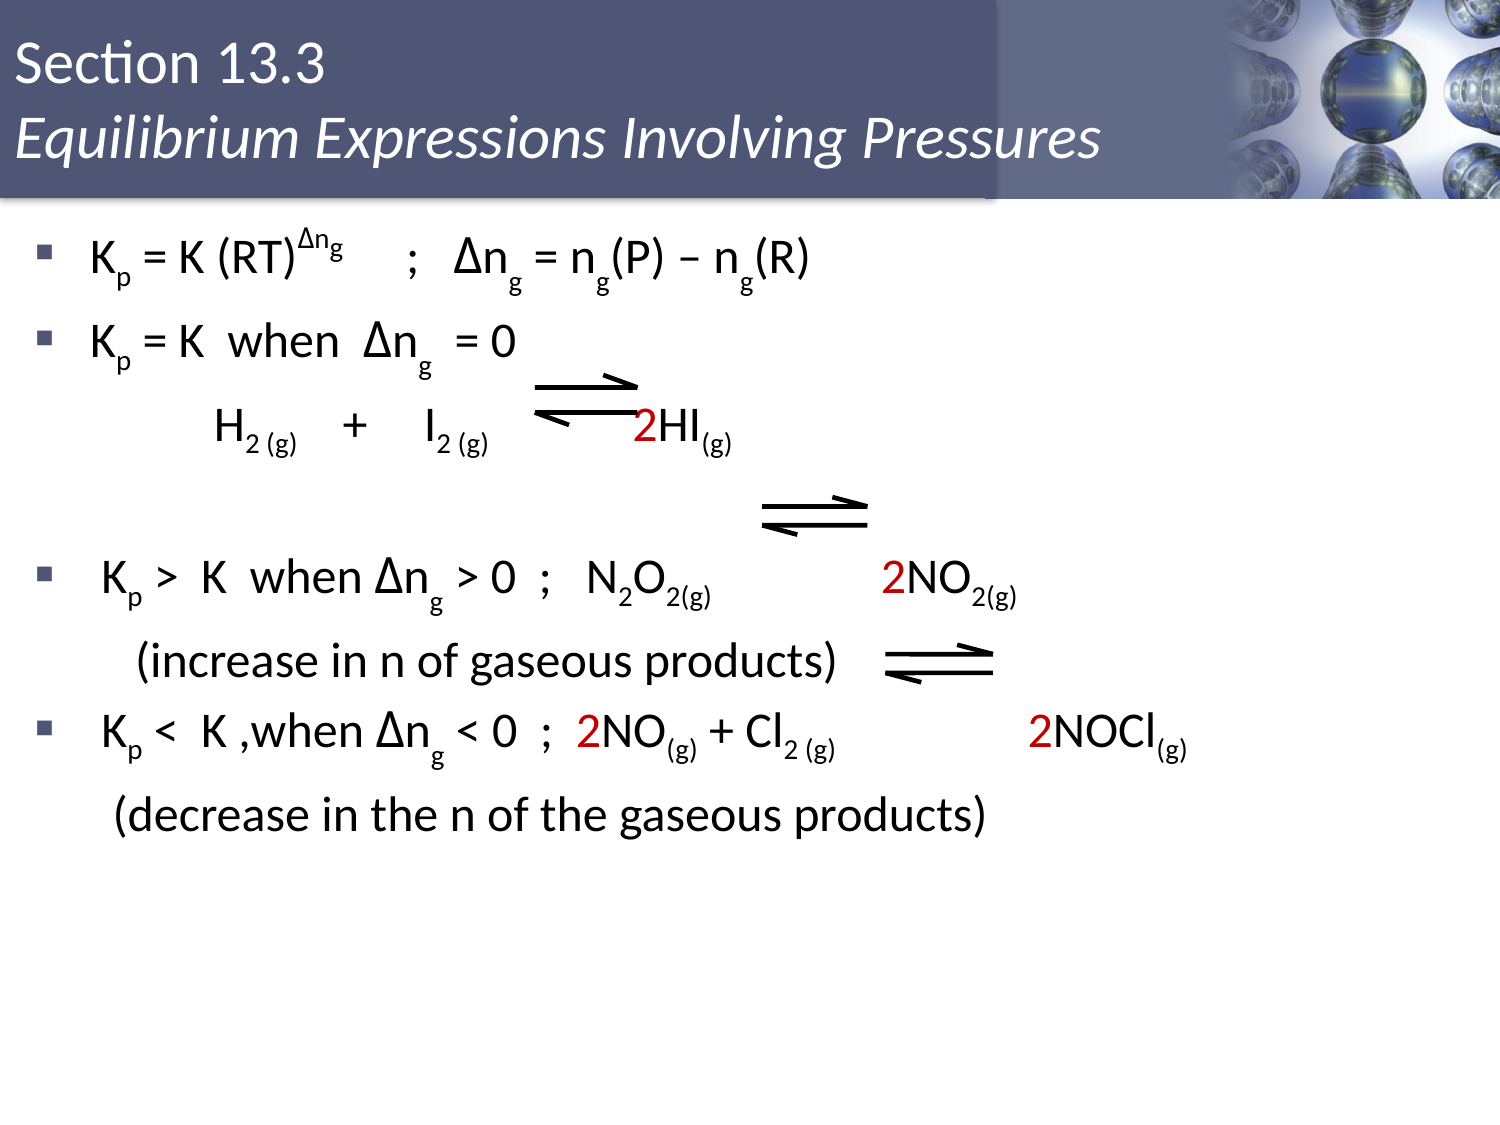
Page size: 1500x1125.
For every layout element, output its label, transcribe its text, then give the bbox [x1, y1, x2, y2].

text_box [885, 644, 994, 683]
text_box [534, 374, 638, 426]
list Kp = K (RT)Δng ; Δng = ng(P) – ng(R) Kp = K when Δng = 0 H2 (g) + I2 (g) 2HI(g) Kp > K when Δng > 0 ; N2O2(g) 2NO2(g) (increase in n of gaseous products) Kp < K ,when Δng < 0 ; 2NO(g) + Cl2 (g) 2NOCl(g) (decrease in the n of the gaseous products) [18, 212, 1471, 1125]
picture [996, 0, 1500, 199]
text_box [761, 496, 868, 535]
